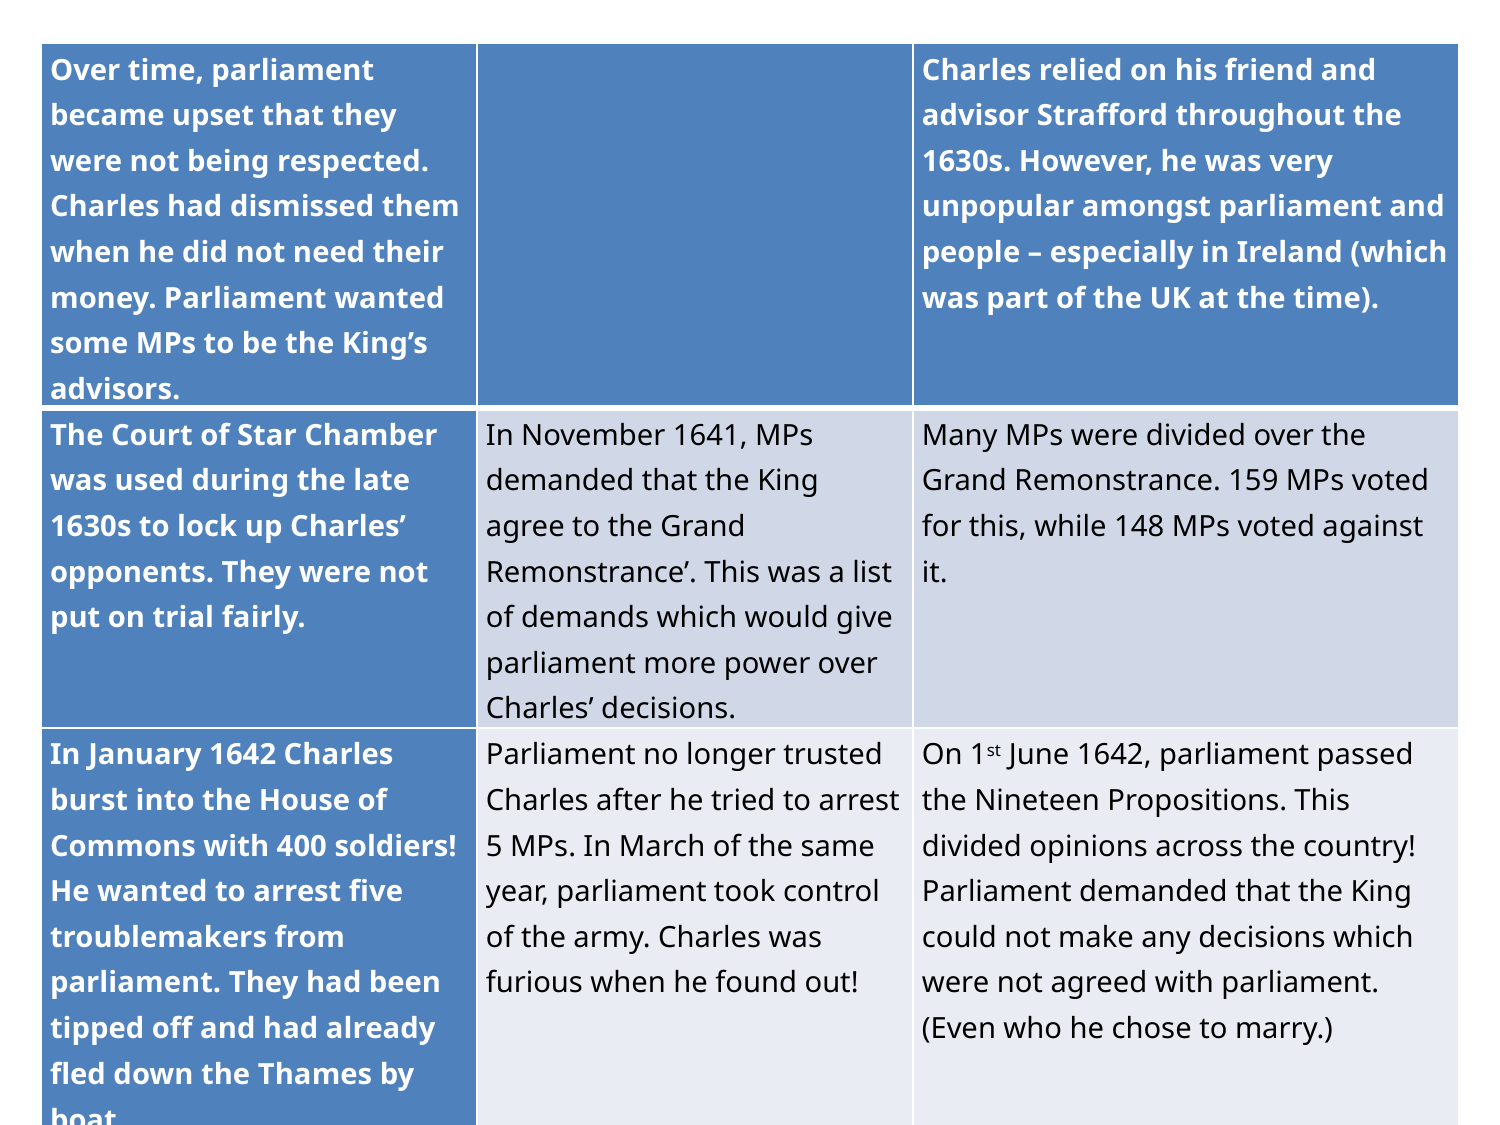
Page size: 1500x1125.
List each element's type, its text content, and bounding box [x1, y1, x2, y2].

table_header [478, 44, 912, 405]
table_header Charles relied on his friend and advisor Strafford throughout the 1630s. However, he was very unpopular amongst parliament and people – especially in Ireland (which was part of the UK at the time). [914, 44, 1458, 405]
table_header Over time, parliament became upset that they were not being respected. Charles had dismissed them when he did not need their money. Parliament wanted some MPs to be the King’s advisors. [42, 44, 476, 405]
table_cell The Court of Star Chamber was used during the late 1630s to lock up Charles’ opponents. They were not put on trial fairly. [42, 411, 476, 727]
table_cell Many MPs were divided over the Grand Remonstrance. 159 MPs voted for this, while 148 MPs voted against it. [914, 411, 1458, 727]
table_cell In January 1642 Charles burst into the House of Commons with 400 soldiers! He wanted to arrest five troublemakers from parliament. They had been tipped off and had already fled down the Thames by boat. [42, 729, 476, 1125]
table_cell In November 1641, MPs demanded that the King agree to the Grand Remonstrance’. This was a list of demands which would give parliament more power over Charles’ decisions. [478, 411, 912, 727]
table_cell Parliament no longer trusted Charles after he tried to arrest 5 MPs. In March of the same year, parliament took control of the army. Charles was furious when he found out! [478, 729, 912, 1125]
table_cell On 1st June 1642, parliament passed the Nineteen Propositions. This divided opinions across the country! Parliament demanded that the King could not make any decisions which were not agreed with parliament. (Even who he chose to marry.) [914, 729, 1458, 1125]
